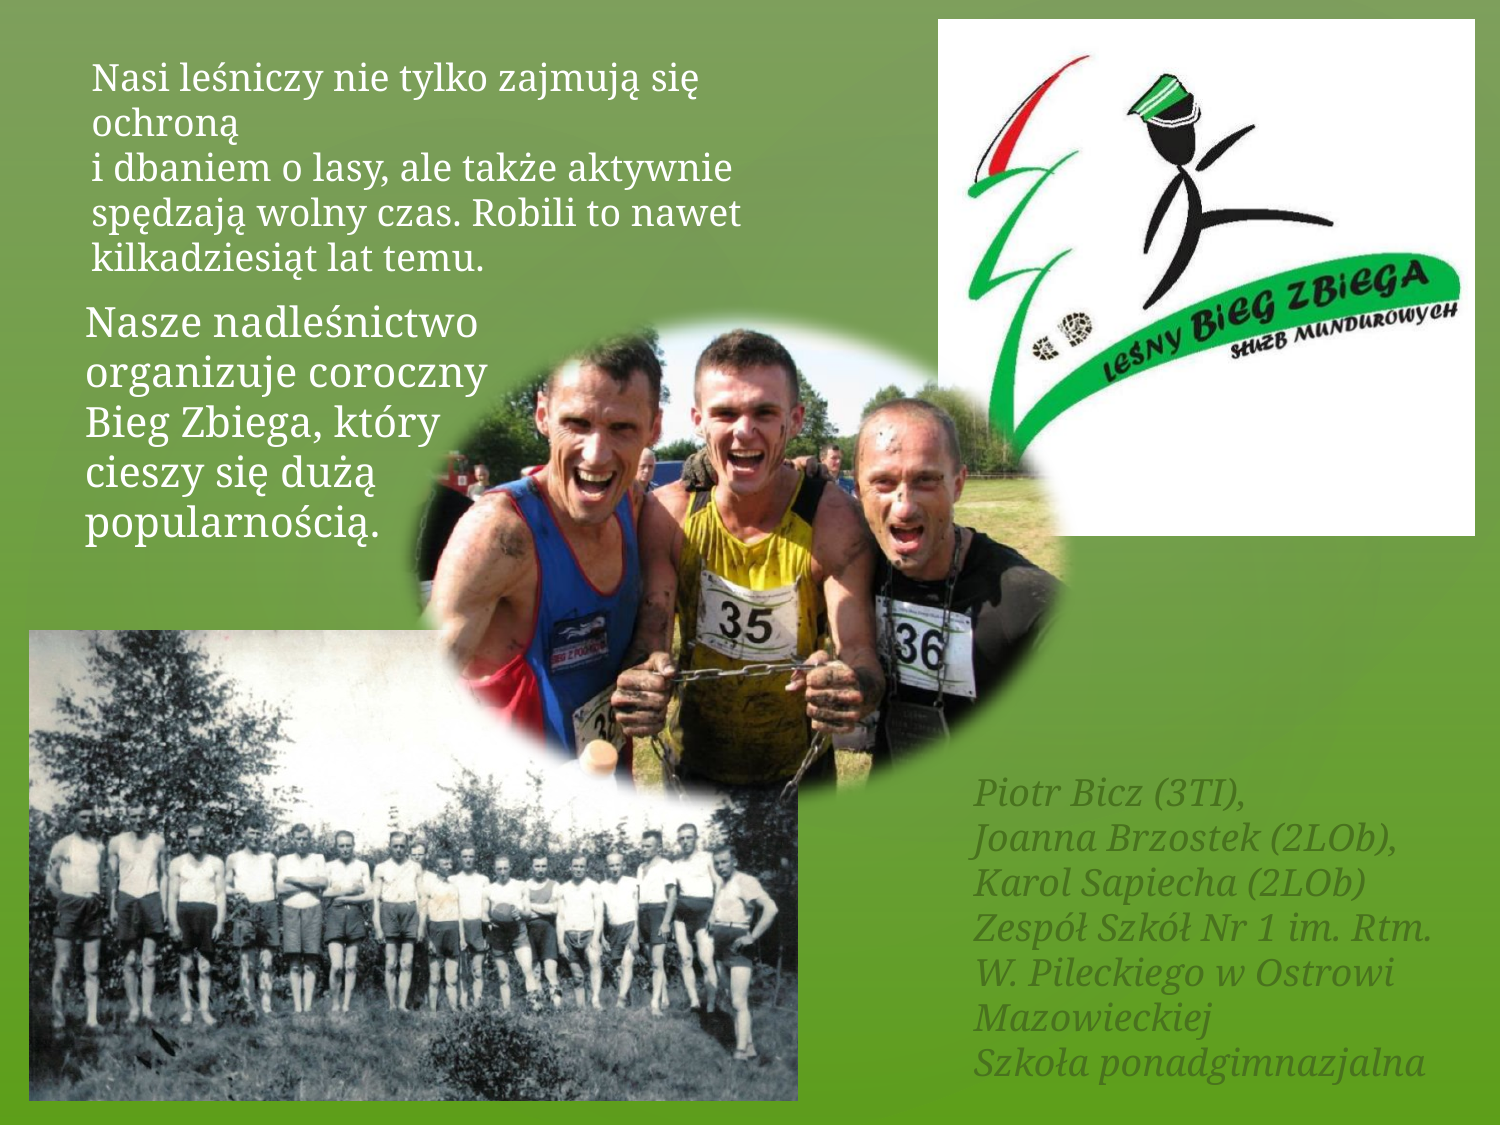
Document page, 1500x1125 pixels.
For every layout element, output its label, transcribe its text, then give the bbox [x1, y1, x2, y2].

text_box Piotr Bicz (3TI), Joanna Brzostek (2LOb), Karol Sapiecha (2LOb) Zespół Szkół Nr 1 im. Rtm. W. Pileckiego w Ostrowi Mazowieckiej Szkoła ponadgimnazjalna [959, 761, 1495, 1092]
text_box Nasze nadleśnictwo organizuje coroczny Bieg Zbiega, który cieszy się dużą popularnością. [70, 288, 526, 553]
picture [28, 18, 1475, 1102]
text_box Nasi leśniczy nie tylko zajmują się ochroną i dbaniem o lasy, ale także aktywnie spędzają wolny czas. Robili to nawet kilkadziesiąt lat temu. [76, 46, 857, 287]
